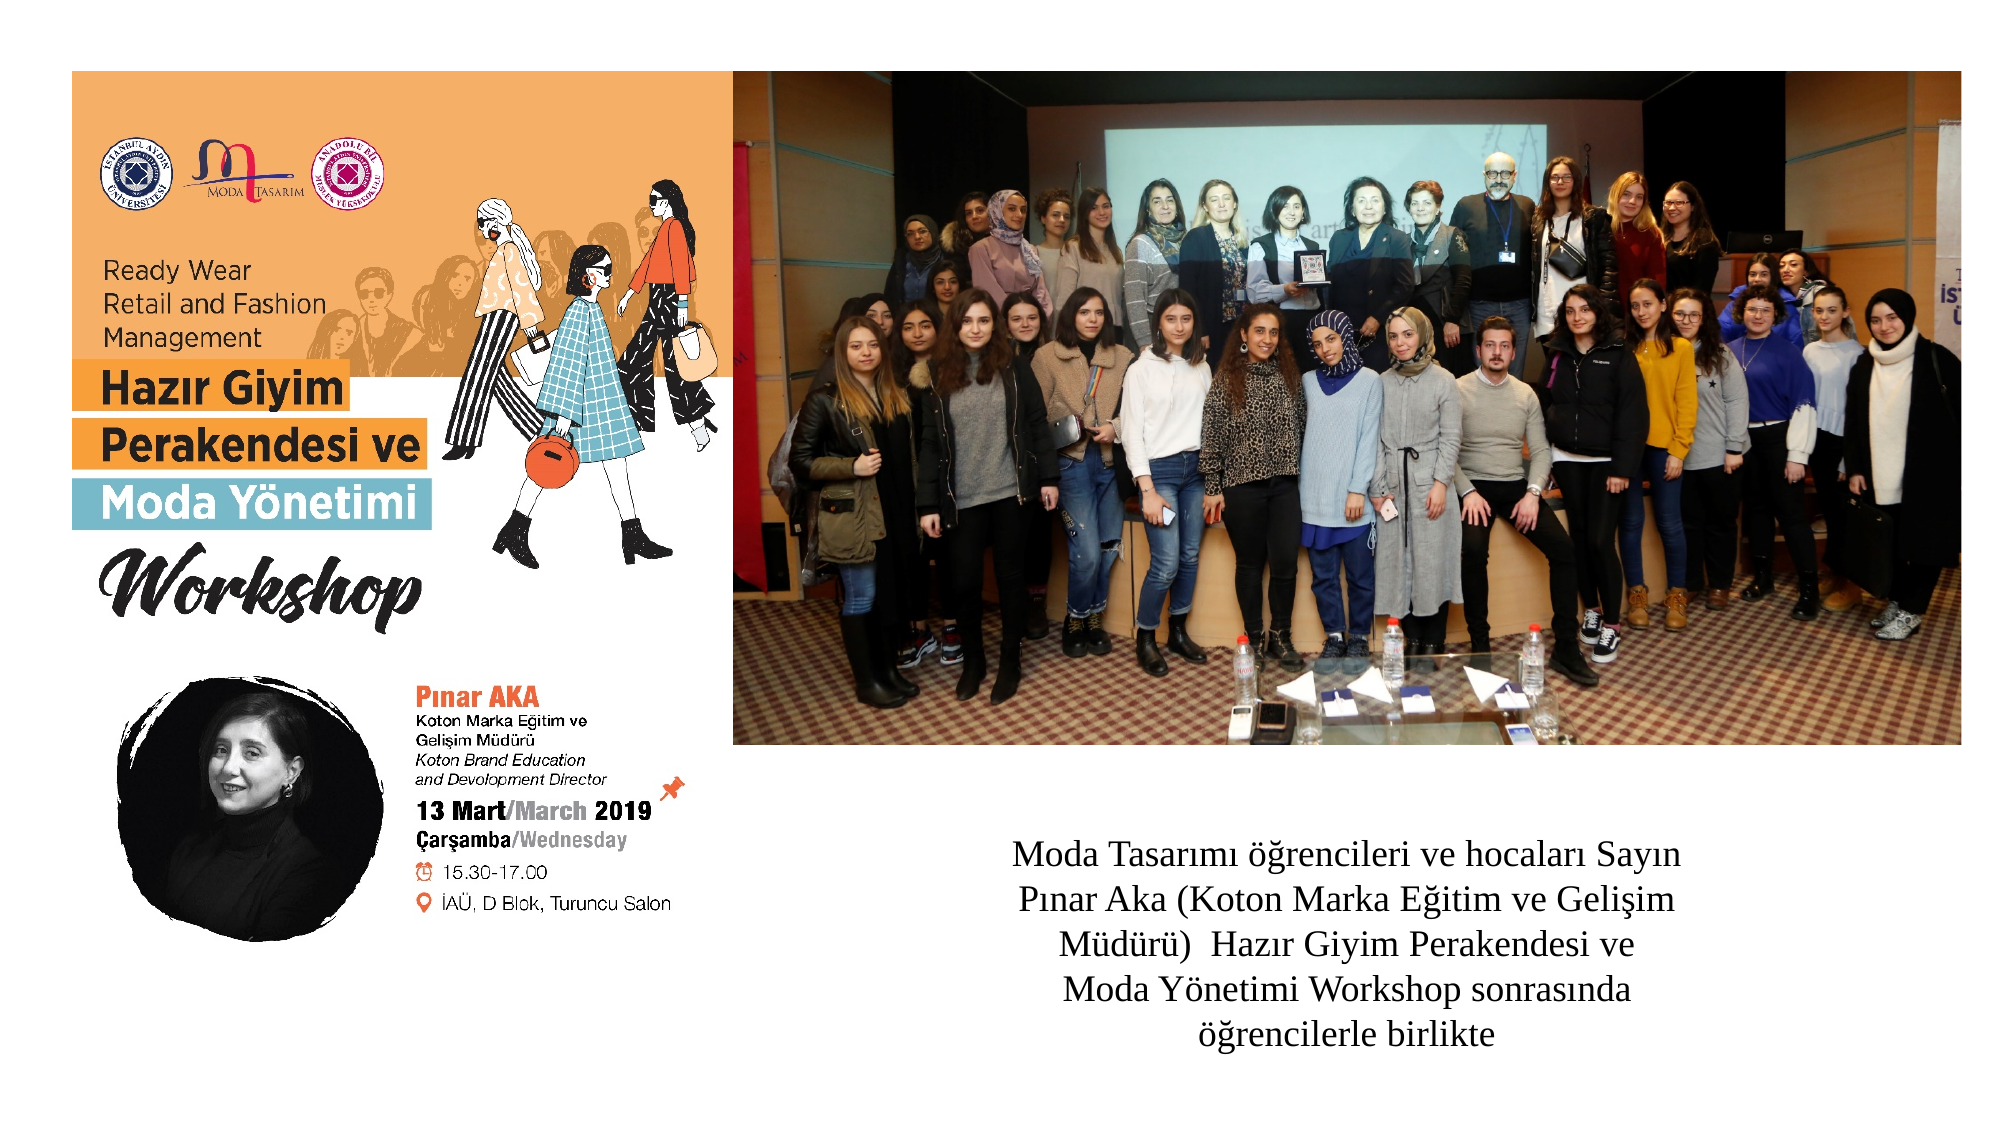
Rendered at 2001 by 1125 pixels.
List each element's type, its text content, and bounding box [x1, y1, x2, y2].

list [72, 71, 733, 996]
picture [732, 71, 1962, 745]
text_box Moda Tasarımı öğrencileri ve hocaları Sayın Pınar Aka (Koton Marka Eğitim ve Gelişim Müdürü) Hazır Giyim Perakendesi ve Moda Yönetimi Workshop sonrasında öğrencilerle birlikte [995, 821, 1700, 1061]
